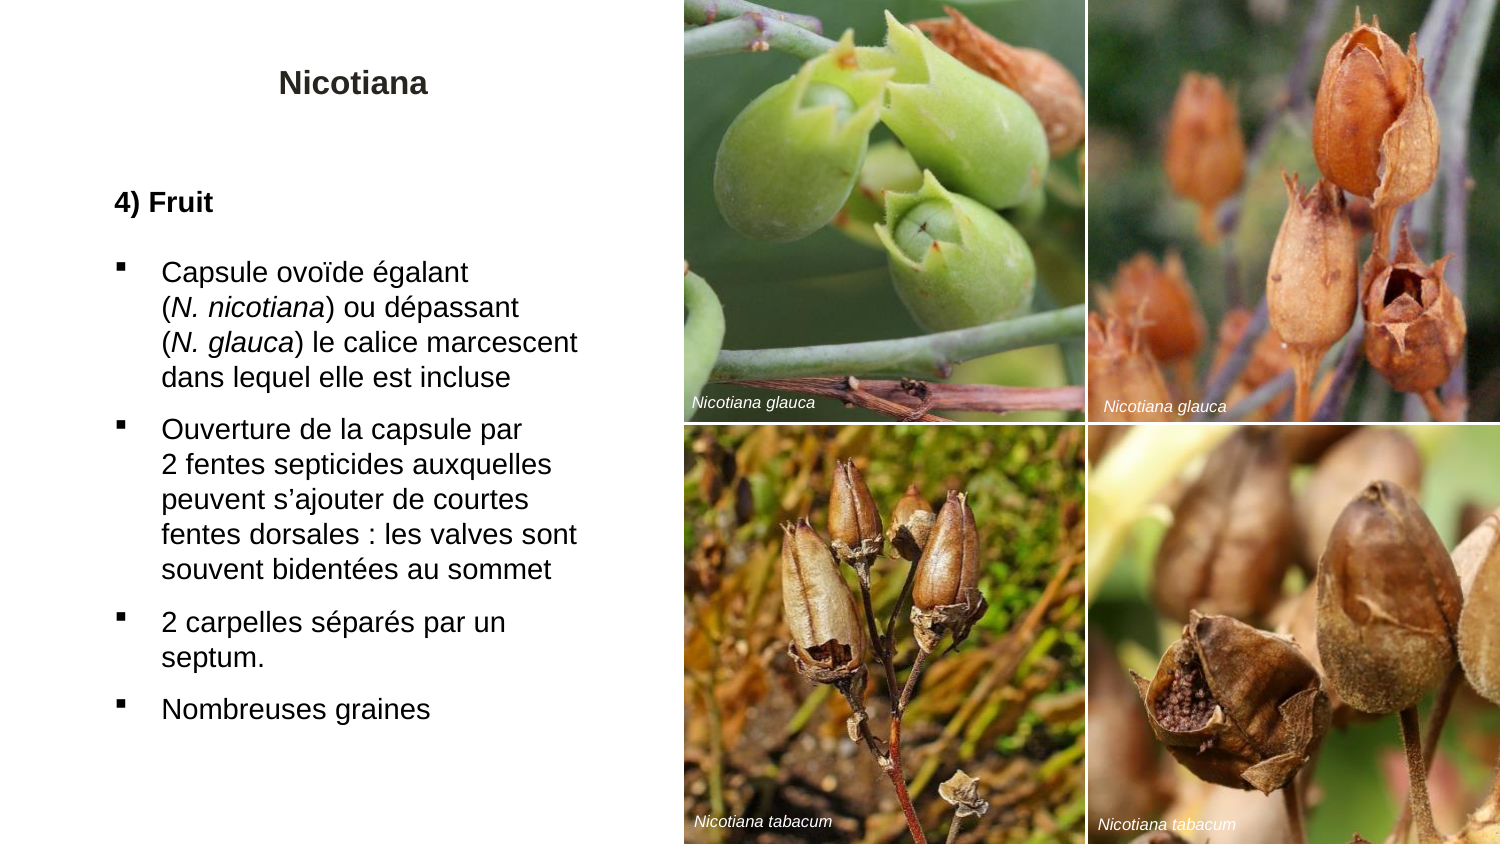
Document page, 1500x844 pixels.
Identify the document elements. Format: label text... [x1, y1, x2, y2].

text_box 4) Fruit Capsule ovoïde égalant (N. nicotiana) ou dépassant (N. glauca) le calice marcescent dans lequel elle est incluse Ouverture de la capsule par 2 fentes septicides auxquelles peuvent s’ajouter de courtes fentes dorsales : les valves sont souvent bidentées au sommet 2 carpelles séparés par un septum. Nombreuses graines [99, 175, 625, 768]
picture [1088, 0, 1500, 423]
text_box Nicotiana [263, 54, 443, 109]
picture [1088, 425, 1500, 844]
picture [683, 0, 1085, 423]
picture [684, 425, 1085, 844]
